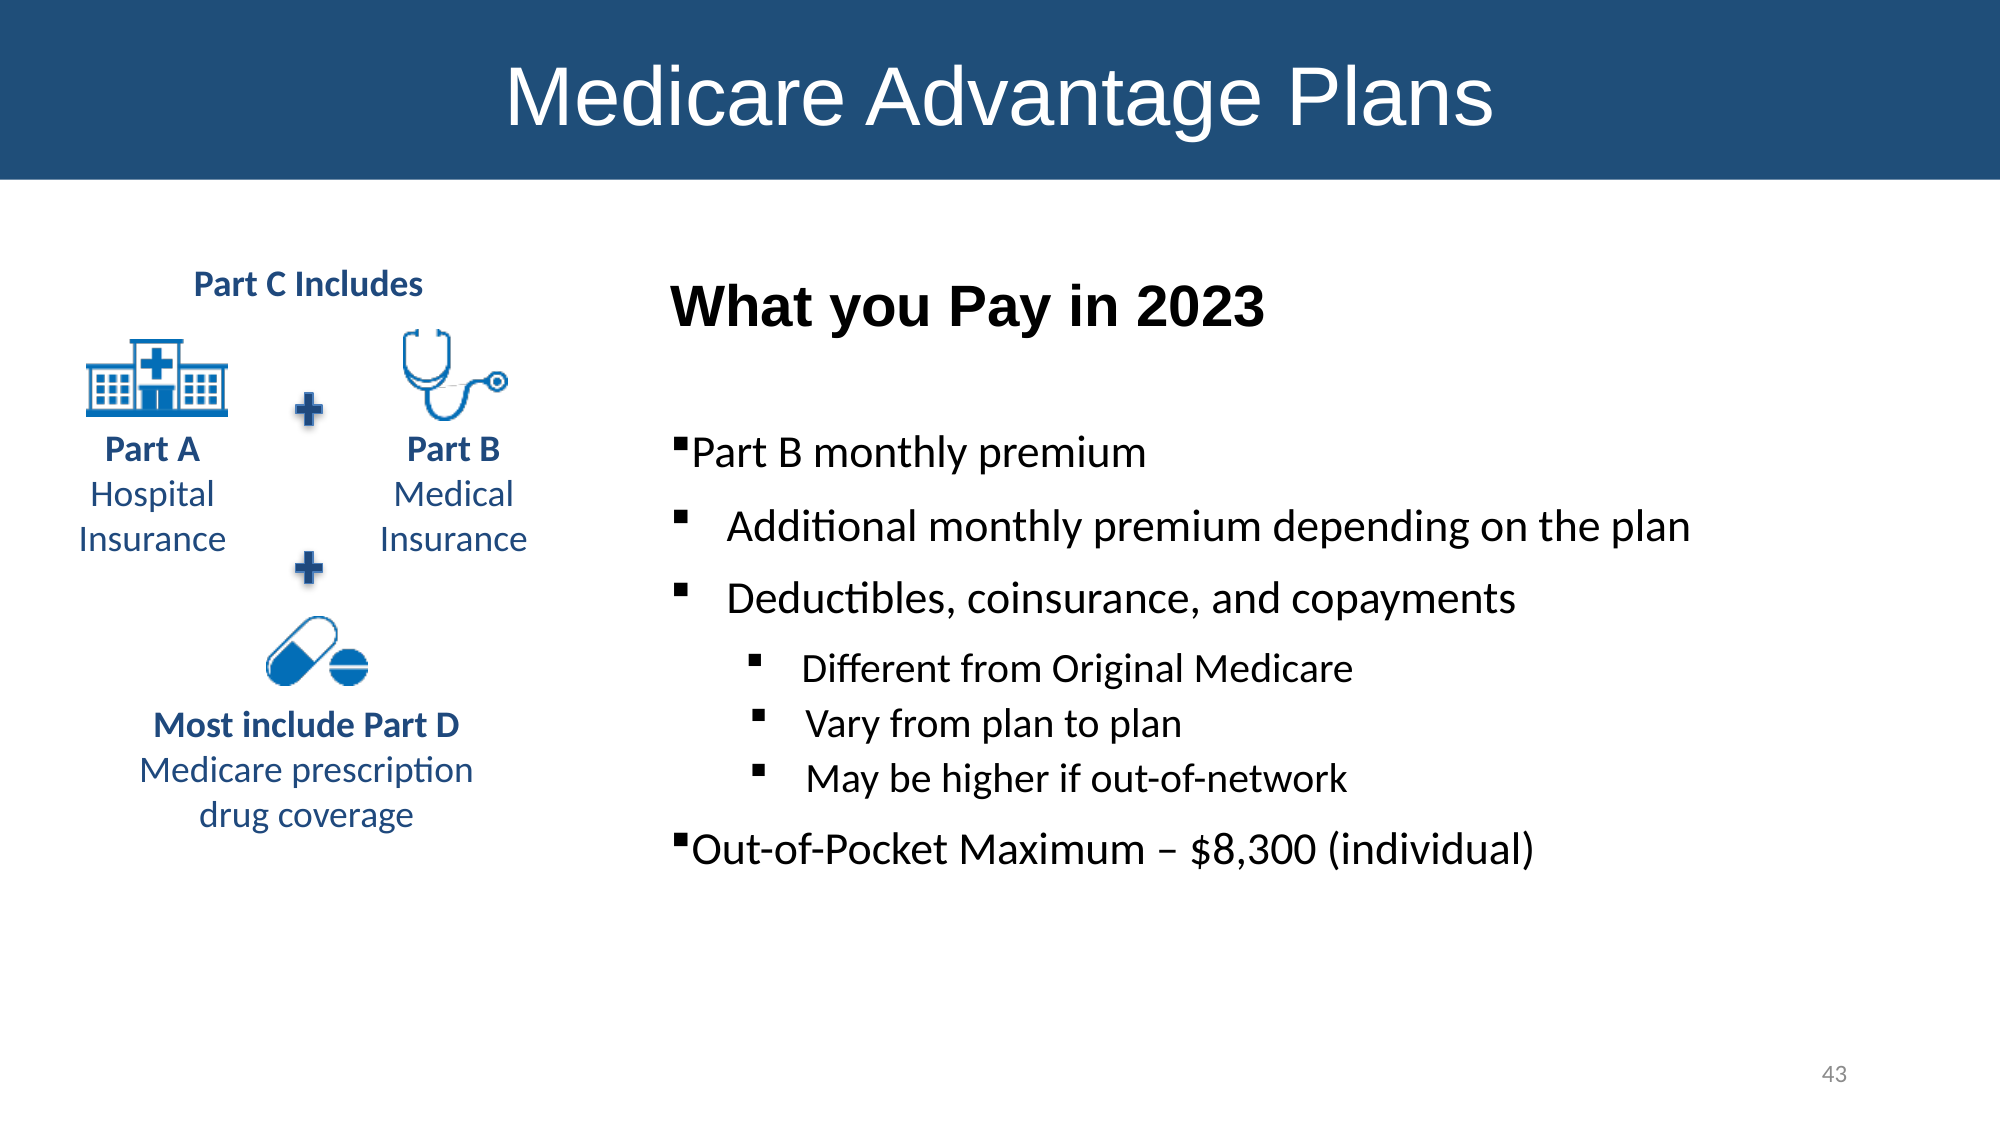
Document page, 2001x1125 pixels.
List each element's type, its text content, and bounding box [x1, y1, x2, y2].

text_box What you Pay in 2023 [655, 260, 1839, 346]
text_box Medicare Advantage Plans [0, 0, 2000, 180]
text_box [33, 251, 562, 845]
text_box Part B monthly premium Additional monthly premium depending on the plan Deductibles, coinsurance, and copayments Different from Original Medicare Vary from plan to plan May be higher if out-of-network Out-of-Pocket Maximum – $8,300 (individual) [655, 409, 1917, 881]
slide_number 43 [1412, 1042, 1863, 1103]
